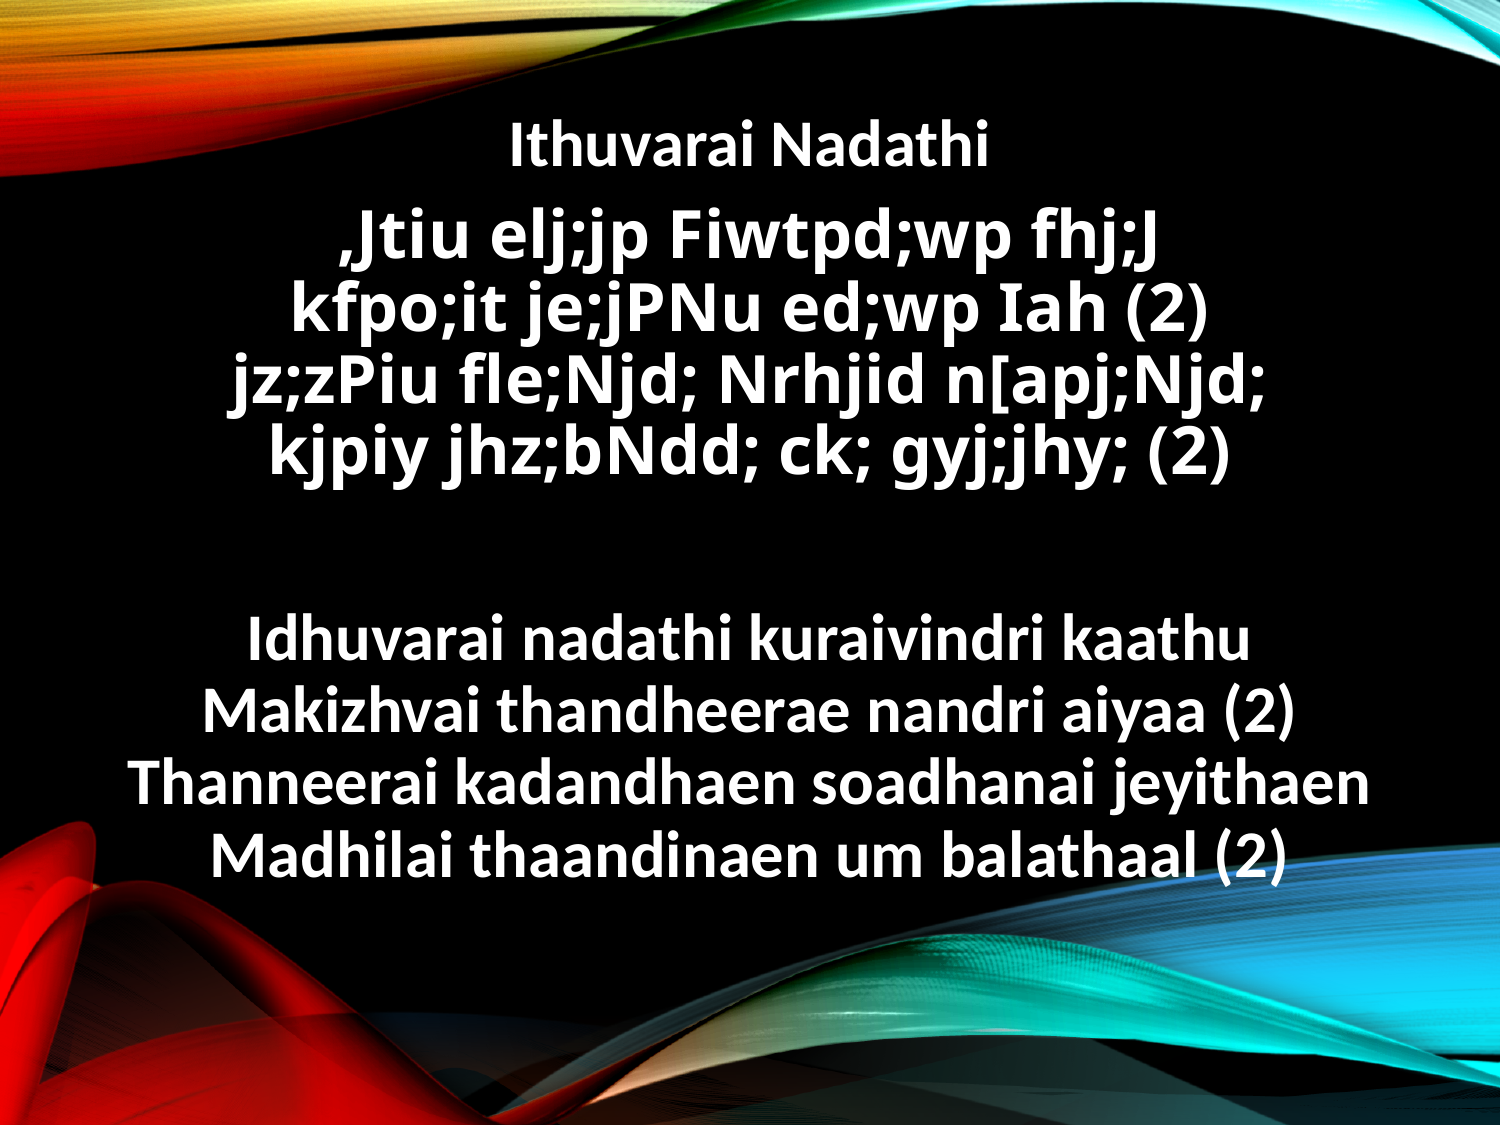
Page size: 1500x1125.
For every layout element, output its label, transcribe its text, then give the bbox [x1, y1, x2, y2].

subtitle Ithuvarai Nadathi ,Jtiu elj;jp Fiwtpd;wp fhj;J kfpo;it je;jPNu ed;wp Iah (2) jz;zPiu fle;Njd; Nrhjid n[apj;Njd; kjpiy jhz;bNdd; ck; gyj;jhy; (2) Idhuvarai nadathi kuraivindri kaathu Makizhvai thandheerae nandri aiyaa (2) Thanneerai kadandhaen soadhanai jeyithaen Madhilai thaandinaen um balathaal (2) [0, 0, 1500, 1125]
